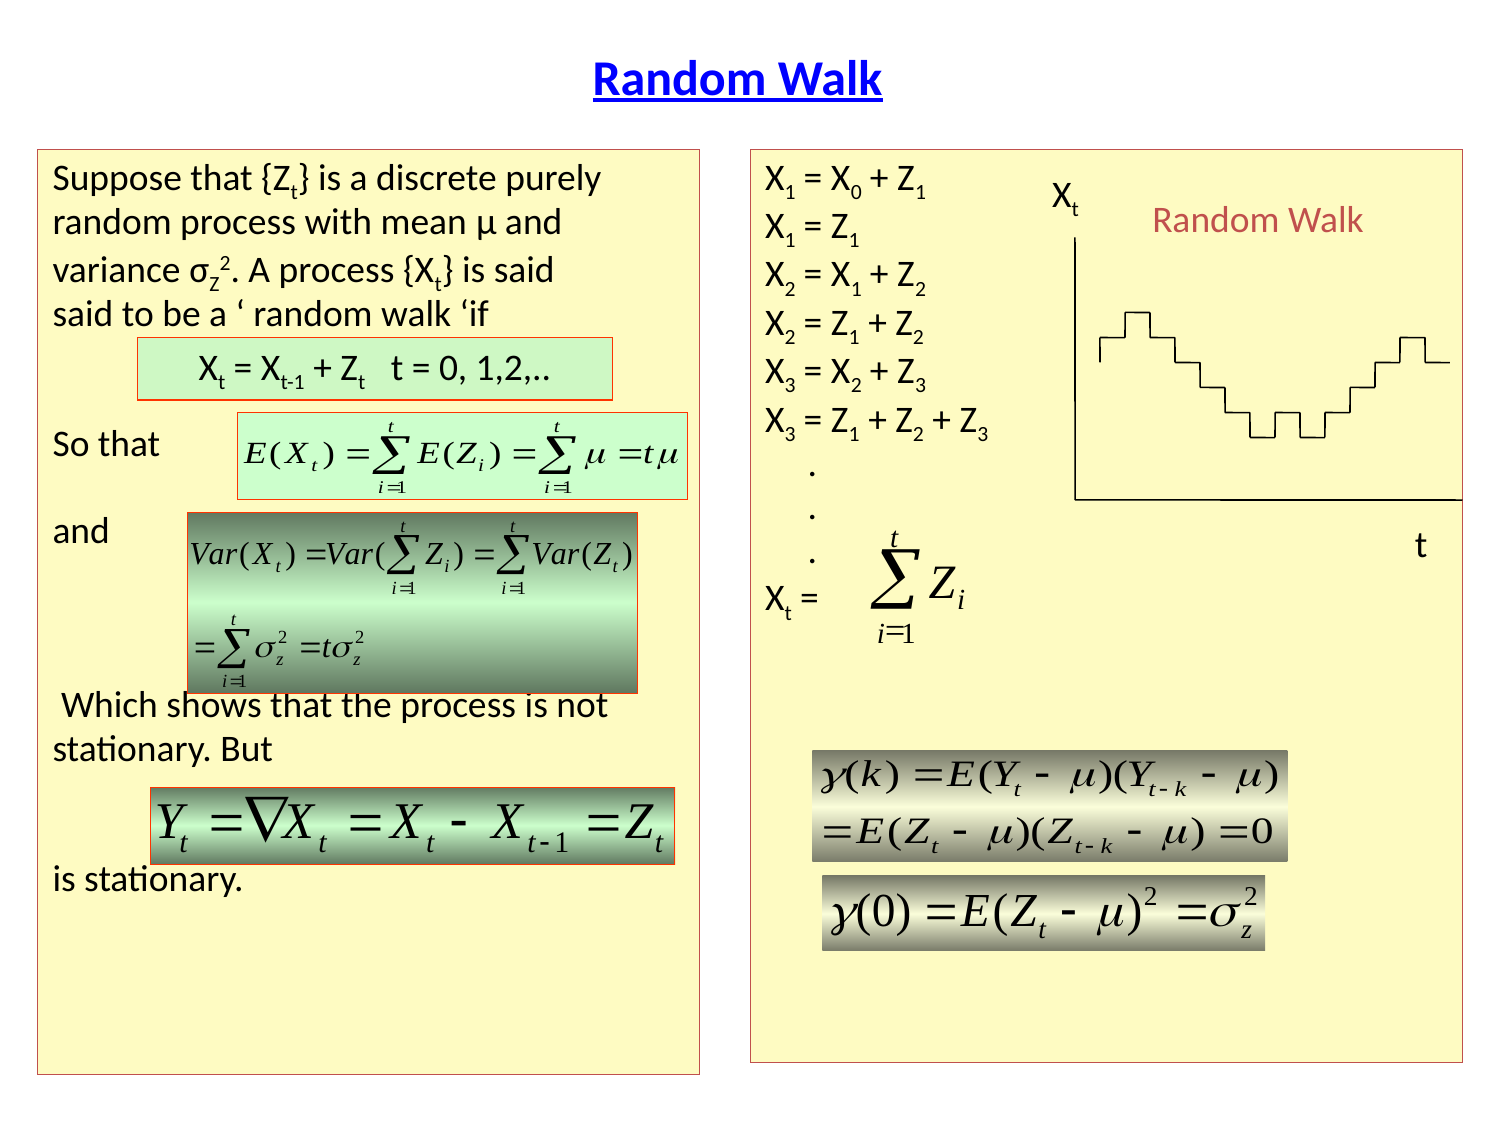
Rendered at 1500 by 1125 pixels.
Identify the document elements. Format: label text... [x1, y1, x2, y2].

text_box Xt = Xt-1 + Zt t = 0, 1,2,.. [137, 337, 613, 400]
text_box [1074, 187, 1463, 573]
list Suppose that {Zt} is a discrete purely random process with mean µ and variance σZ2. A process {Xt} is said said to be a ‘ random walk ‘if So that and Which shows that the process is not stationary. But is stationary. [37, 149, 700, 1075]
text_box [812, 749, 1288, 951]
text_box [187, 512, 638, 694]
list X1 = X0 + Z1 X1 = Z1 X2 = X1 + Z2 X2 = Z1 + Z2 X3 = X2 + Z3 X3 = Z1 + Z2 + Z3 . . . Xt = [750, 149, 1463, 1063]
text_box Xt [1037, 162, 1100, 229]
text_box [149, 787, 676, 866]
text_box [237, 412, 688, 501]
title Random Walk [437, 24, 1038, 125]
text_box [862, 512, 980, 651]
